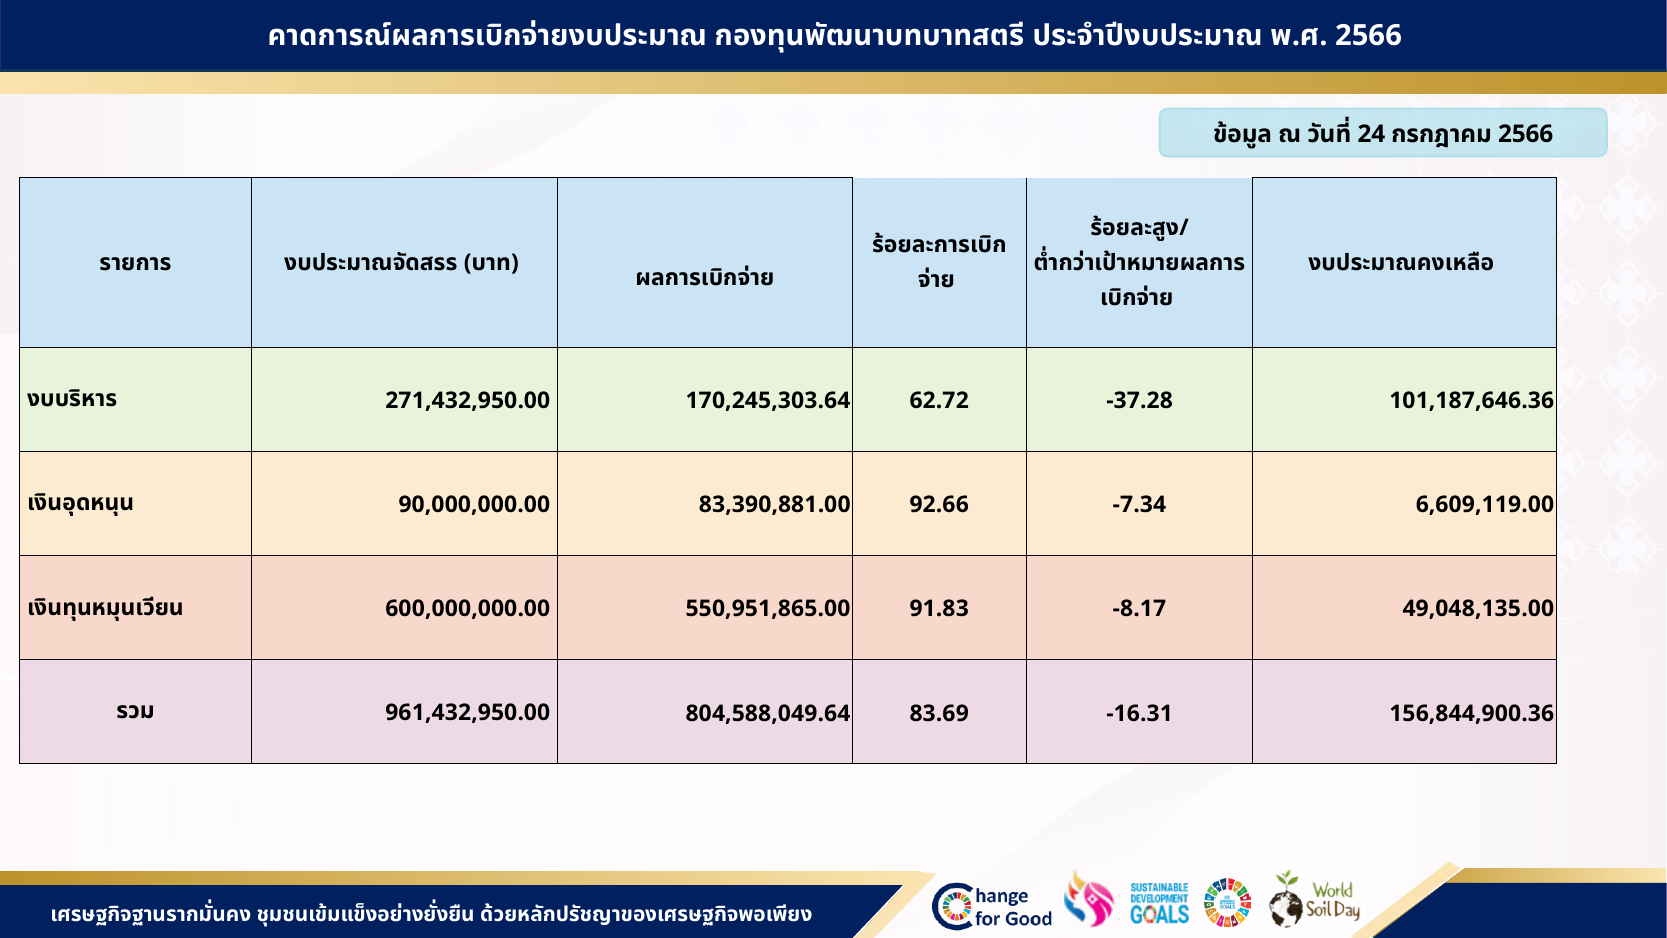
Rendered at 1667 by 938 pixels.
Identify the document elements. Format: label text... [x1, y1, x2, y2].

table_cell 156,844,900.36 [1253, 660, 1556, 763]
table_cell 804,588,049.64 [558, 660, 852, 763]
table_header ผลการเบิกจ่าย [558, 178, 852, 347]
table_cell 62.72 [853, 348, 1026, 451]
table_cell รวม [20, 660, 251, 763]
table_cell -16.31 [1027, 660, 1252, 763]
table_cell งบบริหาร [20, 348, 251, 451]
table_header รายการ [20, 178, 251, 347]
table_cell 49,048,135.00 [1253, 556, 1556, 659]
table_cell 83,390,881.00 [558, 452, 852, 555]
table_cell 92.66 [853, 452, 1026, 555]
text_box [0, 0, 1667, 94]
table_cell 550,951,865.00 [558, 556, 852, 659]
table_cell เงินทุนหมุนเวียน [20, 556, 251, 659]
table_cell 271,432,950.00 [252, 348, 557, 451]
table_cell 83.69 [853, 660, 1026, 763]
table_cell 6,609,119.00 [1253, 452, 1556, 555]
table_header ร้อยละการเบิกจ่าย [853, 178, 1026, 347]
table_cell 90,000,000.00 [252, 452, 557, 555]
table_cell 170,245,303.64 [558, 348, 852, 451]
table_cell 101,187,646.36 [1253, 348, 1556, 451]
table_cell เงินอุดหนุน [20, 452, 251, 555]
table_cell -8.17 [1027, 556, 1252, 659]
table_cell -7.34 [1027, 452, 1252, 555]
table_cell 91.83 [853, 556, 1026, 659]
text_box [0, 845, 1667, 938]
table_cell -37.28 [1027, 348, 1252, 451]
table_header งบประมาณจัดสรร (บาท) [252, 178, 557, 347]
table_header งบประมาณคงเหลือ [1253, 178, 1556, 347]
text_box ข้อมูล ณ วันที่ 24 กรกฎาคม 2566 [1158, 107, 1608, 158]
table_header ร้อยละสูง/ ต่ำกว่าเป้าหมายผลการเบิกจ่าย [1027, 178, 1252, 347]
table_cell 600,000,000.00 [252, 556, 557, 659]
table_cell 961,432,950.00 [252, 660, 557, 763]
